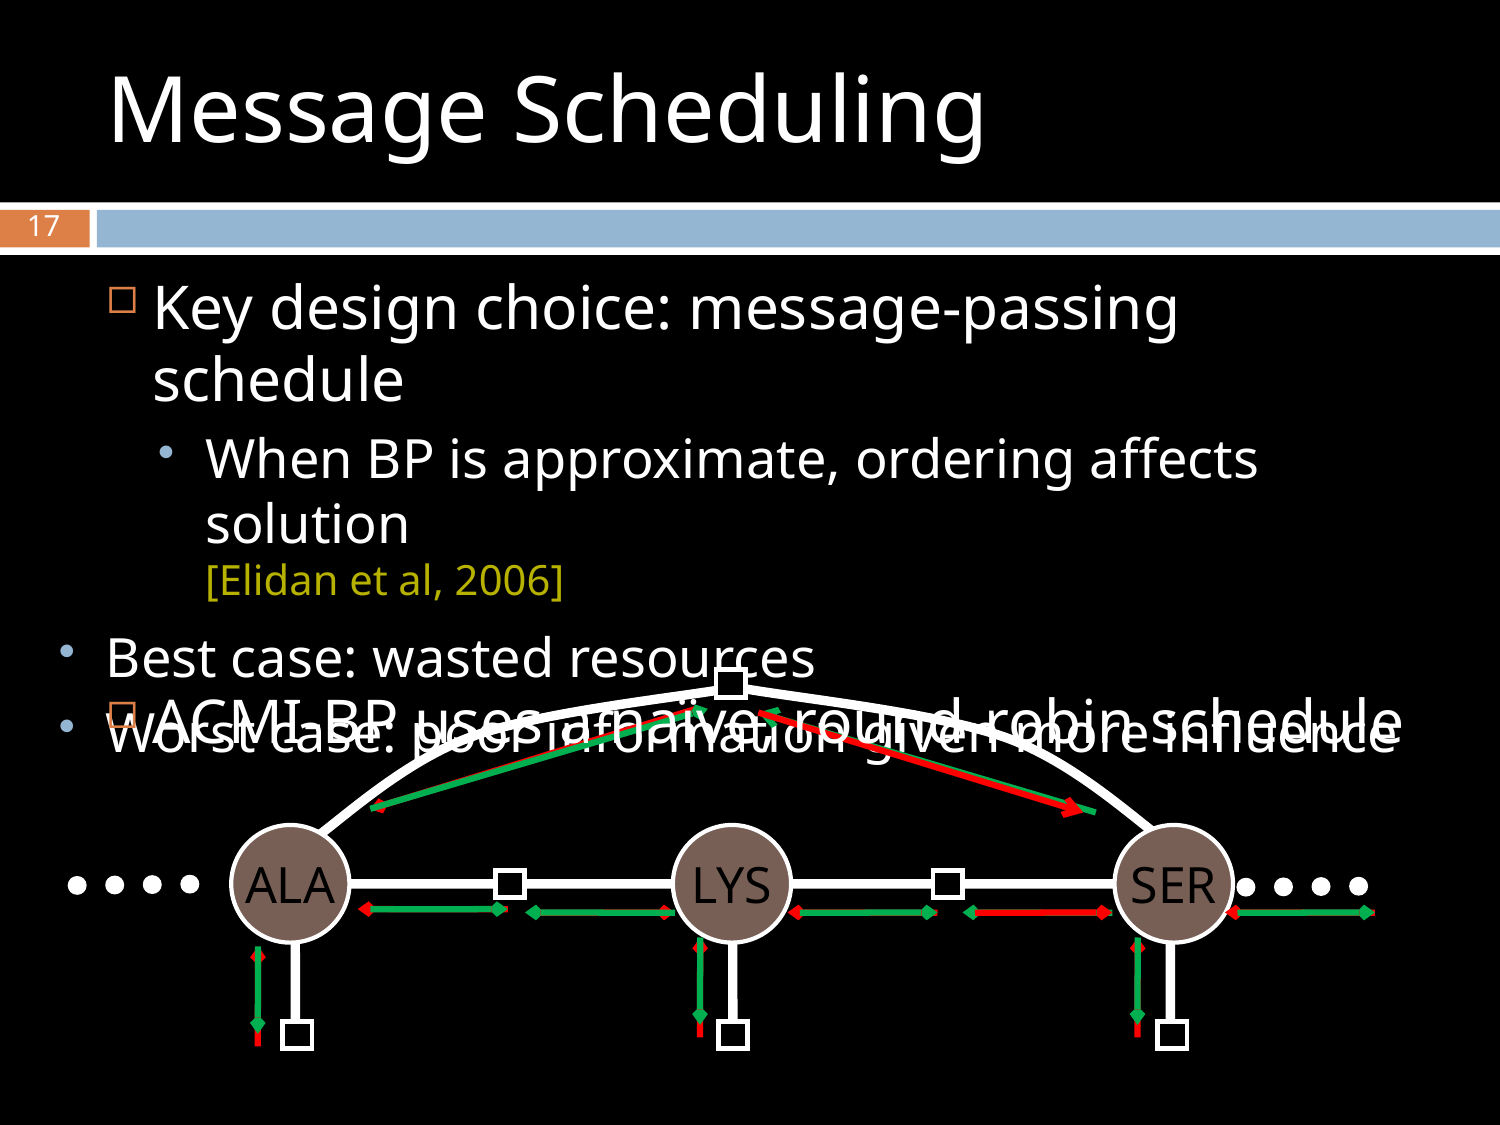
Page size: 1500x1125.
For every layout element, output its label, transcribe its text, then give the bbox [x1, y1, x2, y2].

text_box [0, 202, 1500, 255]
text_box [746, 688, 1142, 824]
text_box [67, 209, 90, 248]
text_box [694, 952, 706, 1025]
text_box [962, 907, 974, 918]
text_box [230, 824, 350, 943]
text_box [672, 824, 792, 943]
text_box [334, 690, 716, 827]
text_box 17 [20, 204, 67, 249]
text_box [1238, 907, 1375, 918]
text_box [799, 907, 938, 918]
title Message Scheduling [99, 24, 1351, 188]
text_box [282, 1021, 313, 1049]
text_box [370, 706, 708, 809]
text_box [1114, 824, 1234, 943]
text_box [716, 669, 746, 698]
text_box Key design choice: message-passing schedule When BP is approximate, ordering affects solution [Elidan et al, 2006] ACMI-BP uses a naïve, round-robin schedule [100, 262, 1438, 650]
text_box [1157, 1021, 1188, 1049]
text_box [932, 870, 963, 898]
text_box [96, 209, 1500, 248]
text_box [370, 903, 508, 915]
text_box [1132, 952, 1143, 1025]
text_box [525, 907, 667, 918]
text_box [718, 1021, 748, 1049]
text_box [495, 870, 525, 898]
text_box Best case: wasted resources Worst case: poor information given more influence [0, 622, 1400, 764]
text_box [0, 209, 20, 248]
text_box [758, 712, 1084, 816]
